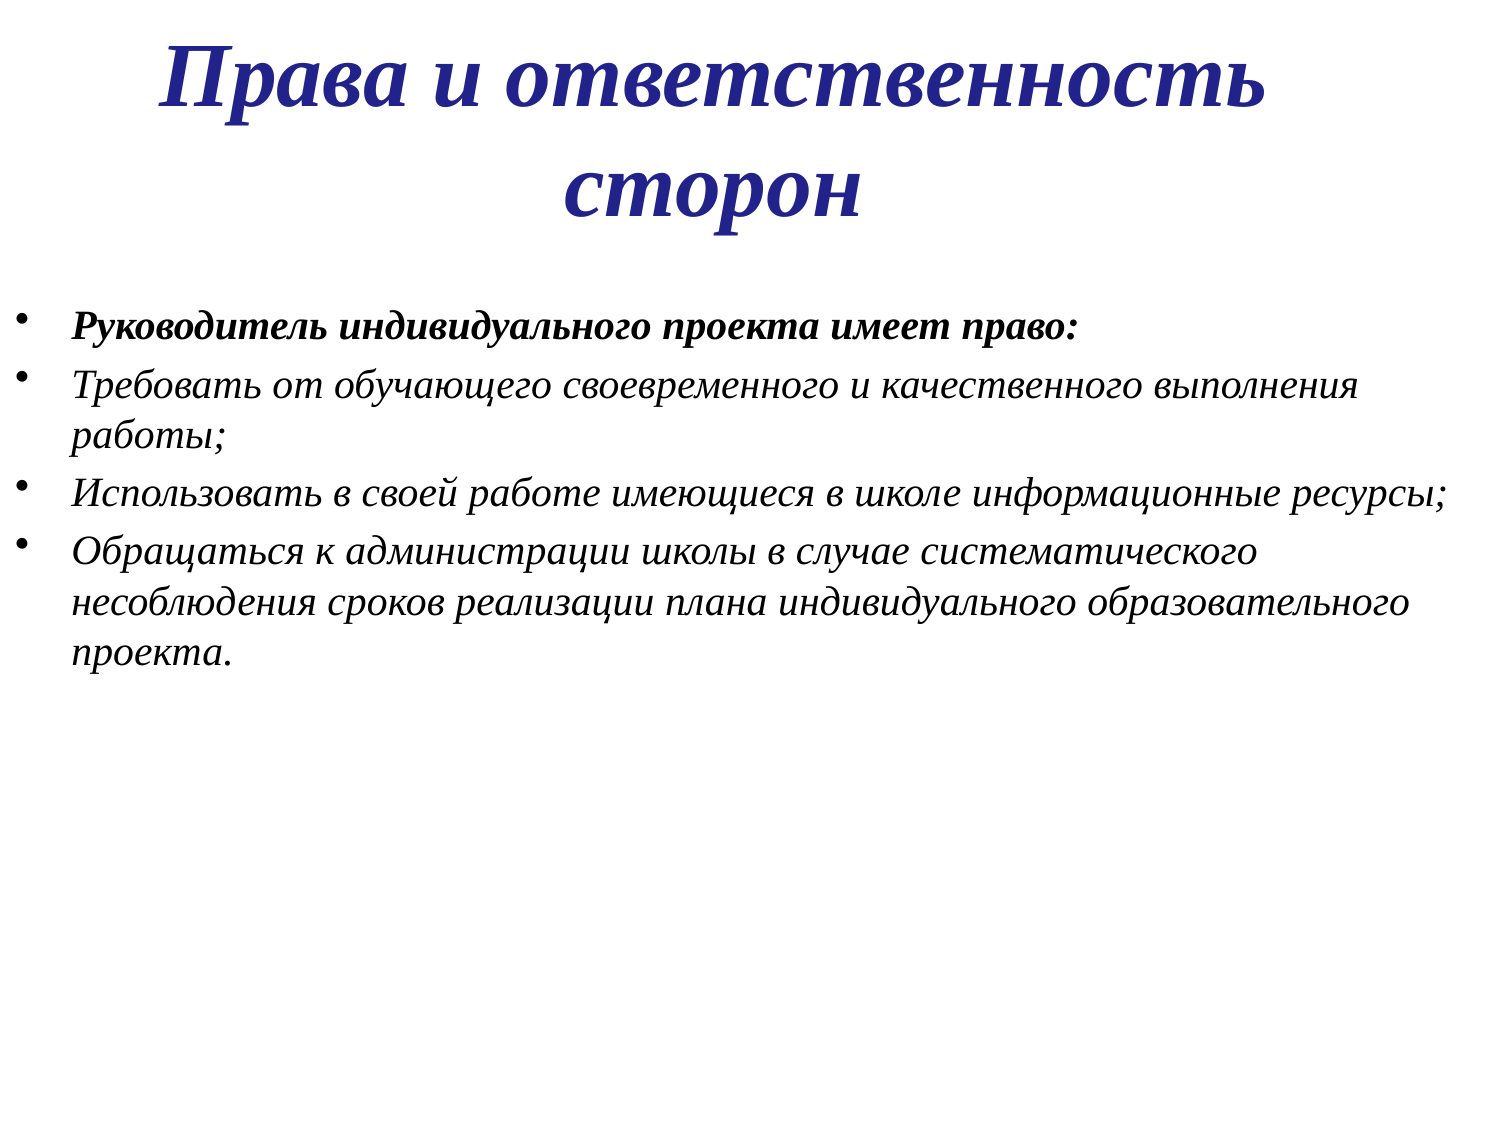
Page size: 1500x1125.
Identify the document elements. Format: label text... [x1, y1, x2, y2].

title Права и ответственность сторон [76, 30, 1352, 219]
list Руководитель индивидуального проекта имеет право: Требовать от обучающего своевременного и качественного выполнения работы; Использовать в своей работе имеющиеся в школе информационные ресурсы; Обращаться к администрации школы в случае систематического несоблюдения сроков реализации плана индивидуального образовательного проекта. [0, 290, 1500, 1047]
